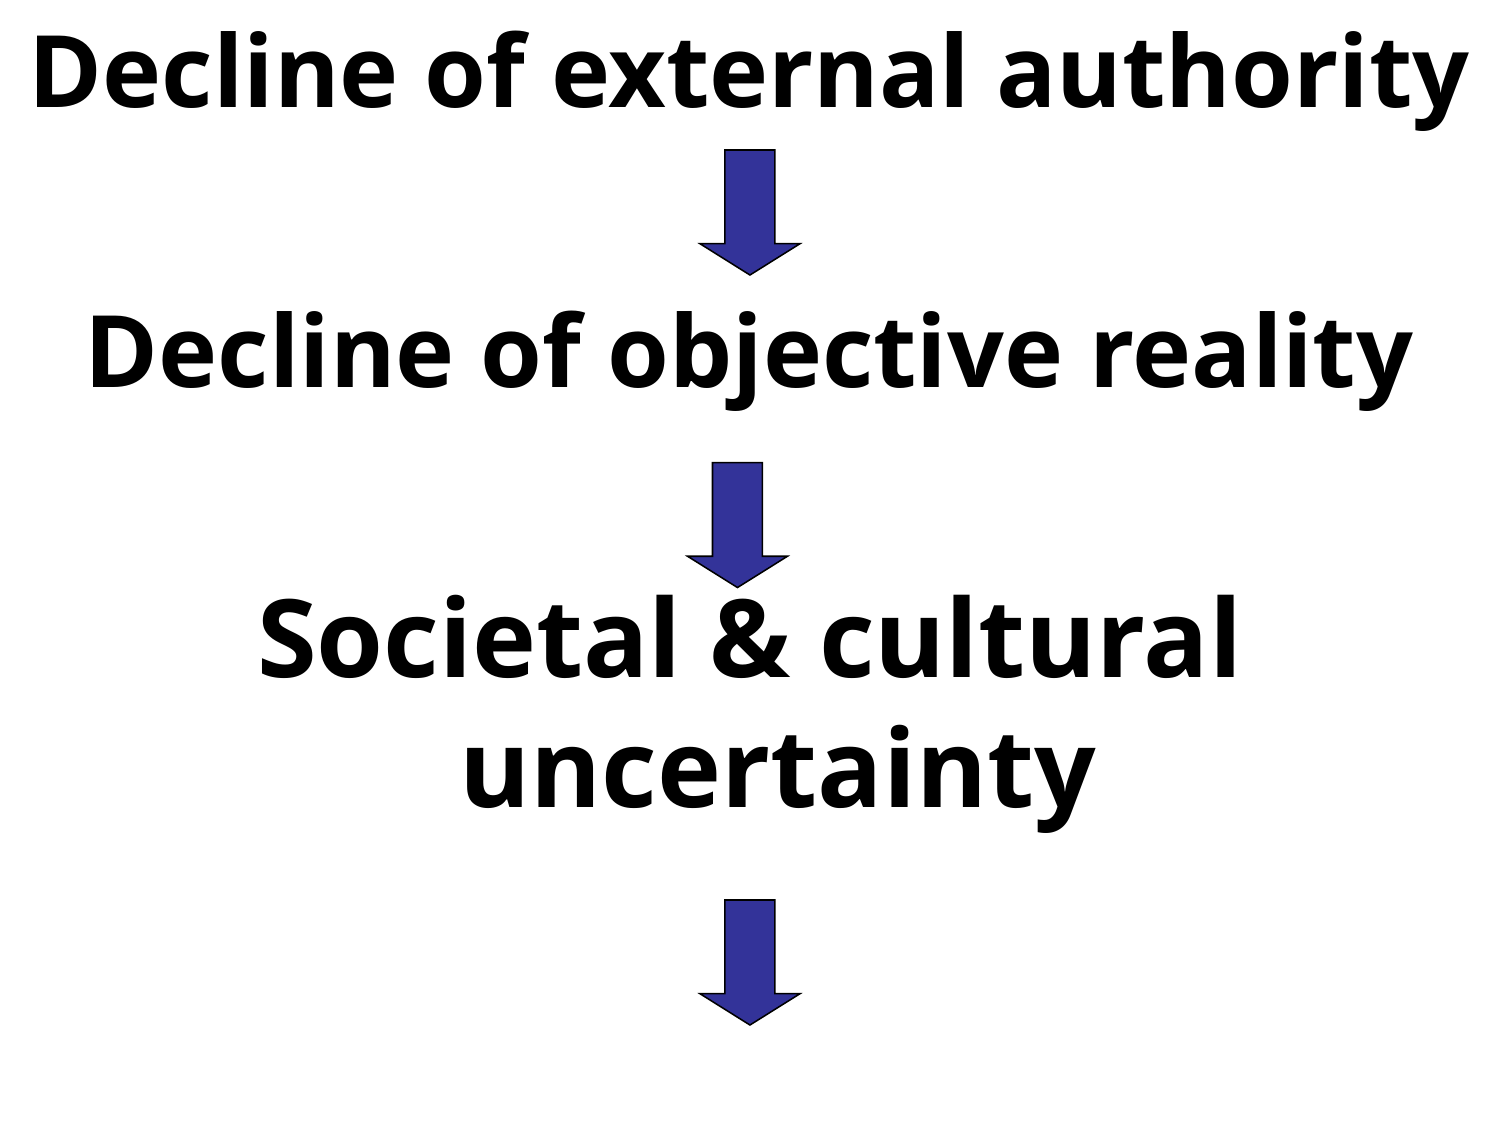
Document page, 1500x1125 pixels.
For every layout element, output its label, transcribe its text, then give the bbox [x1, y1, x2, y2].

text_box [687, 462, 788, 588]
text_box [699, 900, 800, 1026]
list Decline of external authority Decline of objective reality Societal & cultural uncertainty [0, 0, 1500, 1125]
text_box [699, 149, 800, 276]
